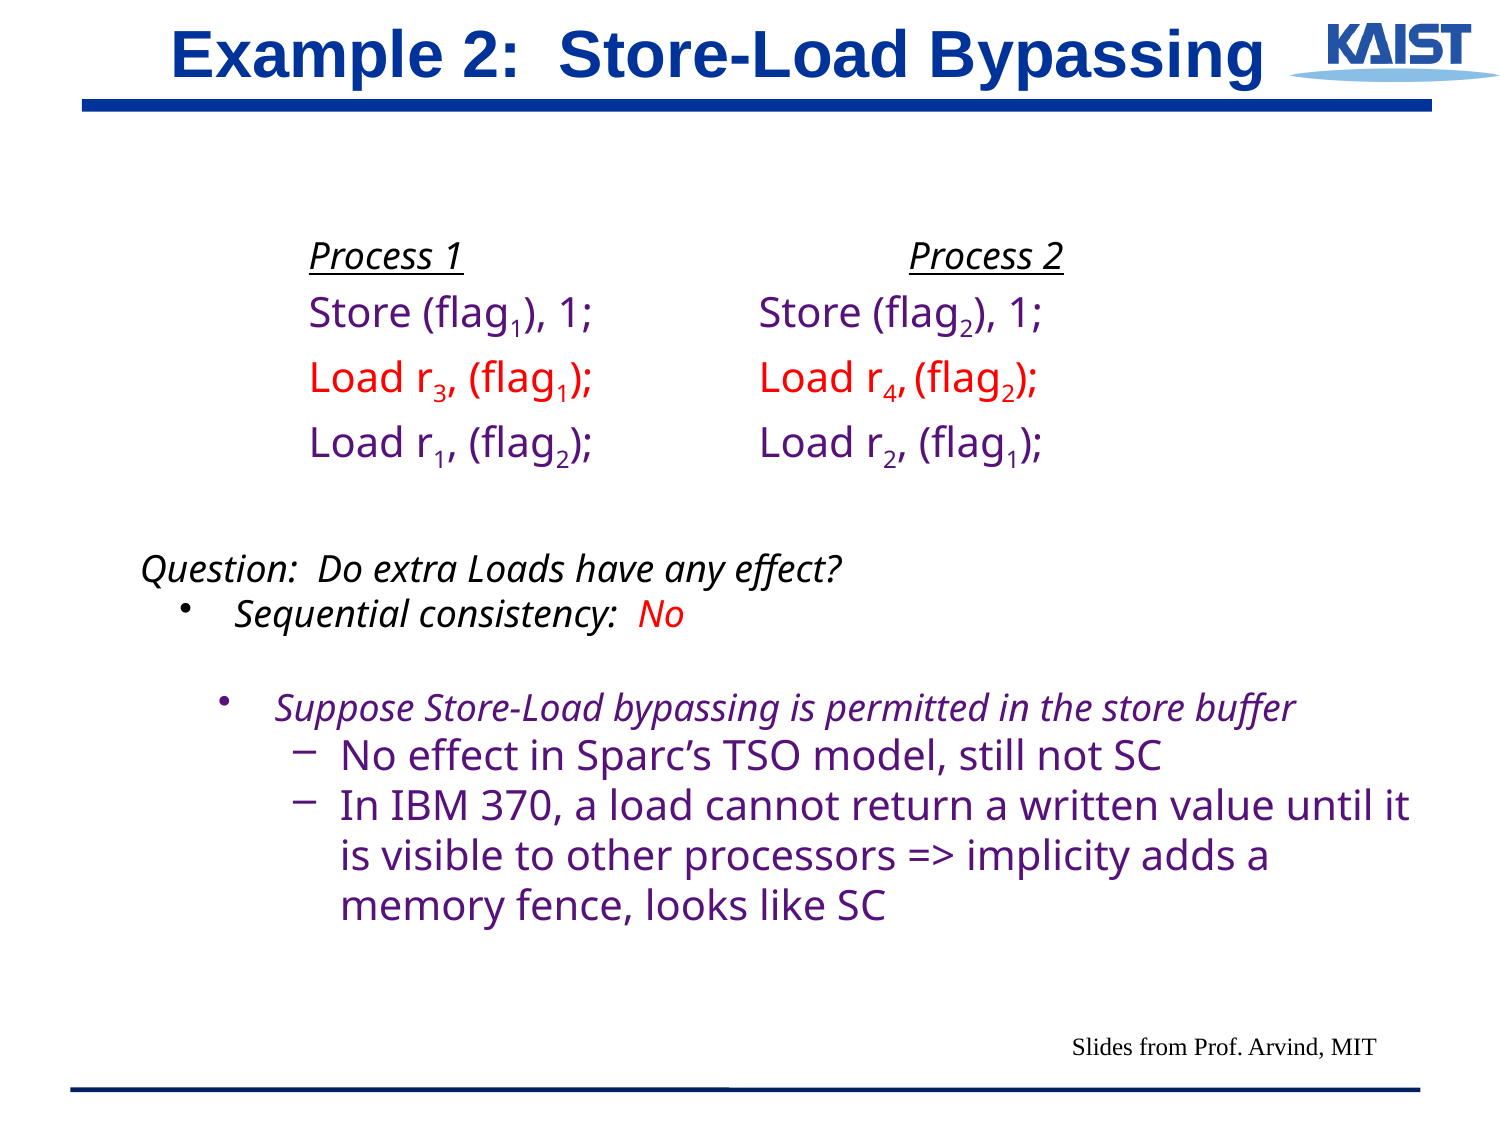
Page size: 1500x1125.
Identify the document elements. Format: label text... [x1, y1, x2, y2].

title Example 2: Store-Load Bypassing [47, 0, 1390, 102]
text_box Slides from Prof. Arvind, MIT [1057, 1023, 1414, 1074]
text_box Question: Do extra Loads have any effect? Sequential consistency: No [125, 537, 1361, 643]
text_box Process 1 Process 2 Store (flag1), 1; Store (flag2), 1; Load r3, (flag1); Load r4, (flag2); Load r1, (flag2); Load r2, (flag1); [87, 224, 1350, 525]
picture [1390, 23, 1500, 82]
text_box Suppose Store-Load bypassing is permitted in the store buffer No effect in Sparc’s TSO model, still not SC In IBM 370, a load cannot return a written value until it is visible to other processors => implicity adds a memory fence, looks like SC [203, 676, 1450, 1025]
